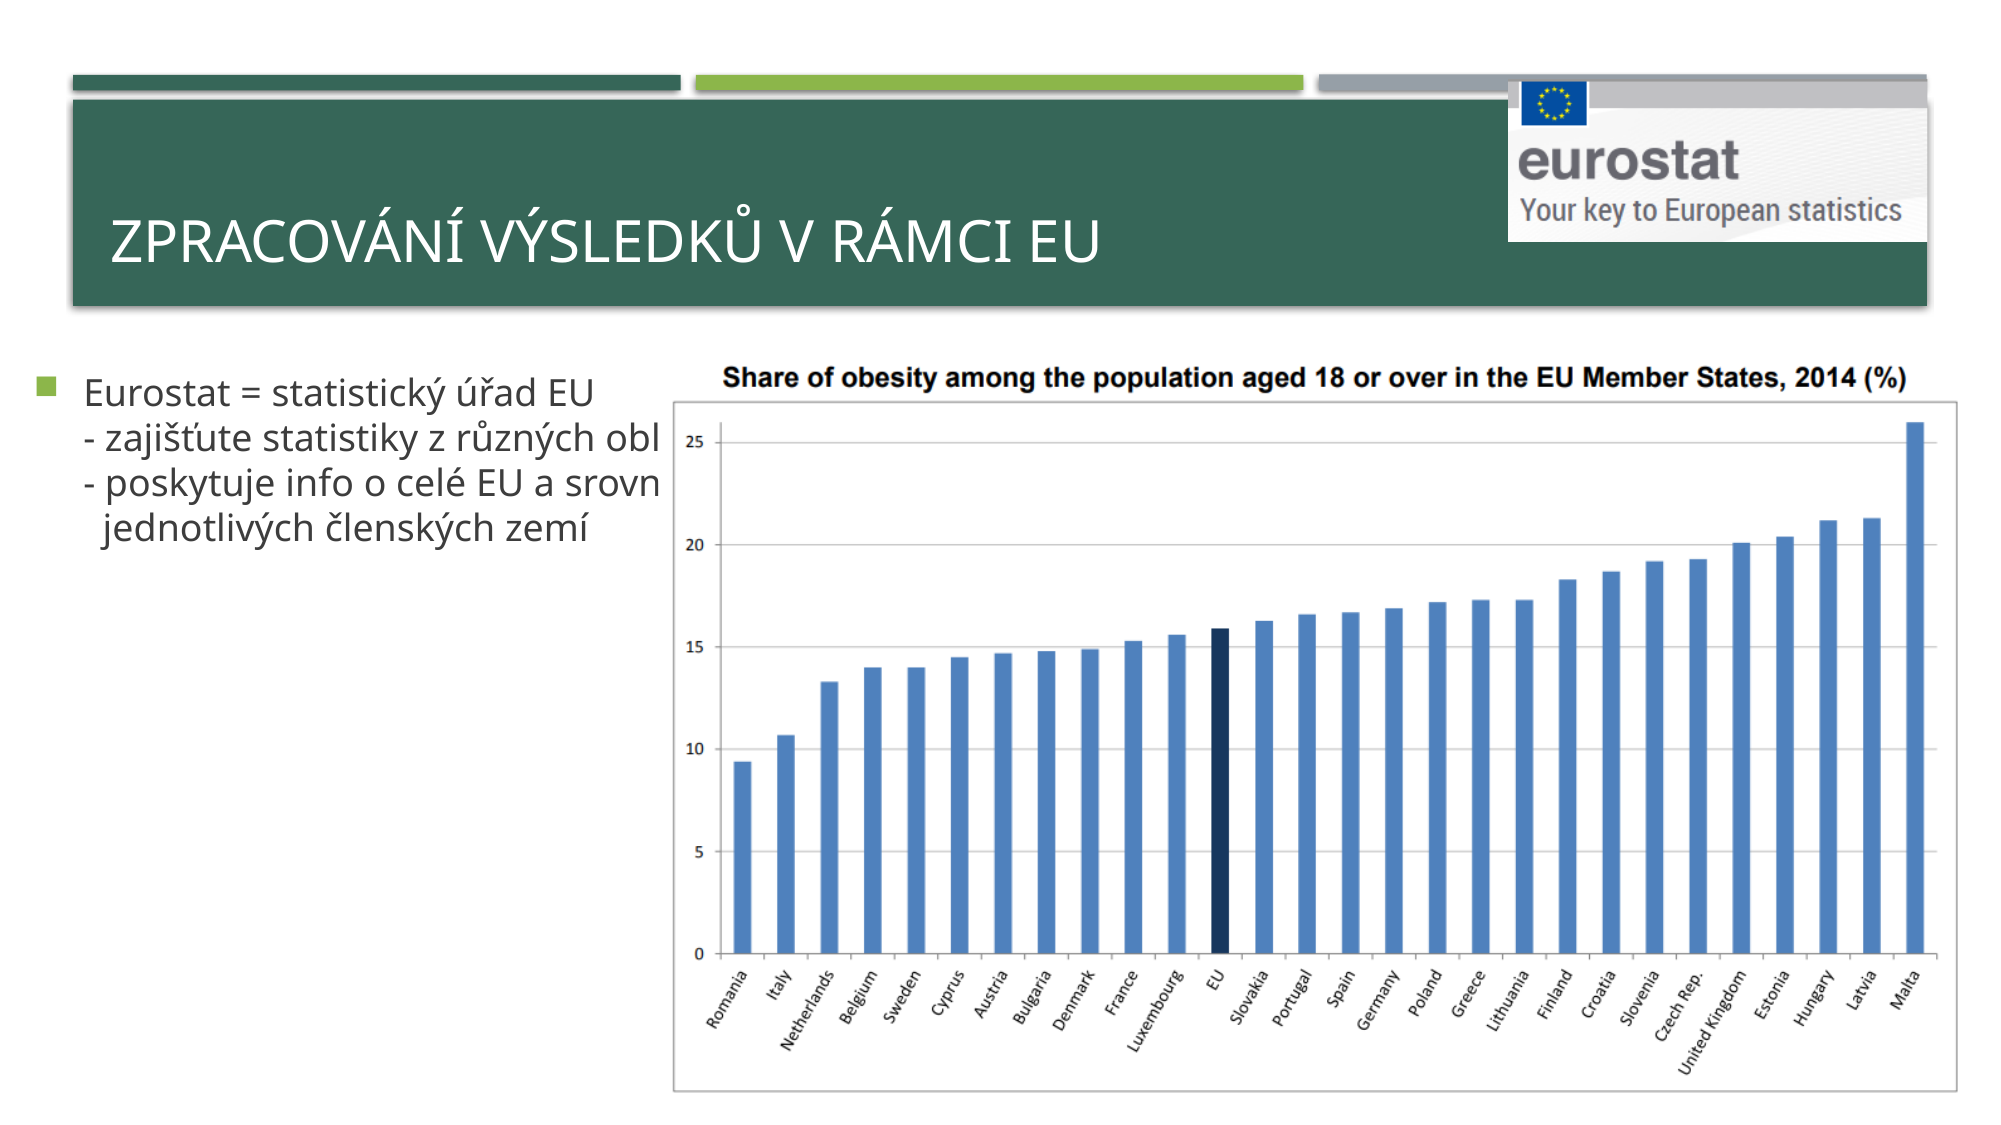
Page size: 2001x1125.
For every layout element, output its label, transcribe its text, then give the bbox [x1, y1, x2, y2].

picture [657, 345, 1980, 1102]
picture [1507, 79, 1928, 243]
title ZPRACOVÁNÍ VÝSLEDKŮ V RÁMCI EU [95, 119, 1905, 282]
list Eurostat = statistický úřad EU - zajišťute statistiky z různých oblastí - poskytuje info o celé EU a srovnání jednotlivých členských zemí [18, 160, 908, 757]
